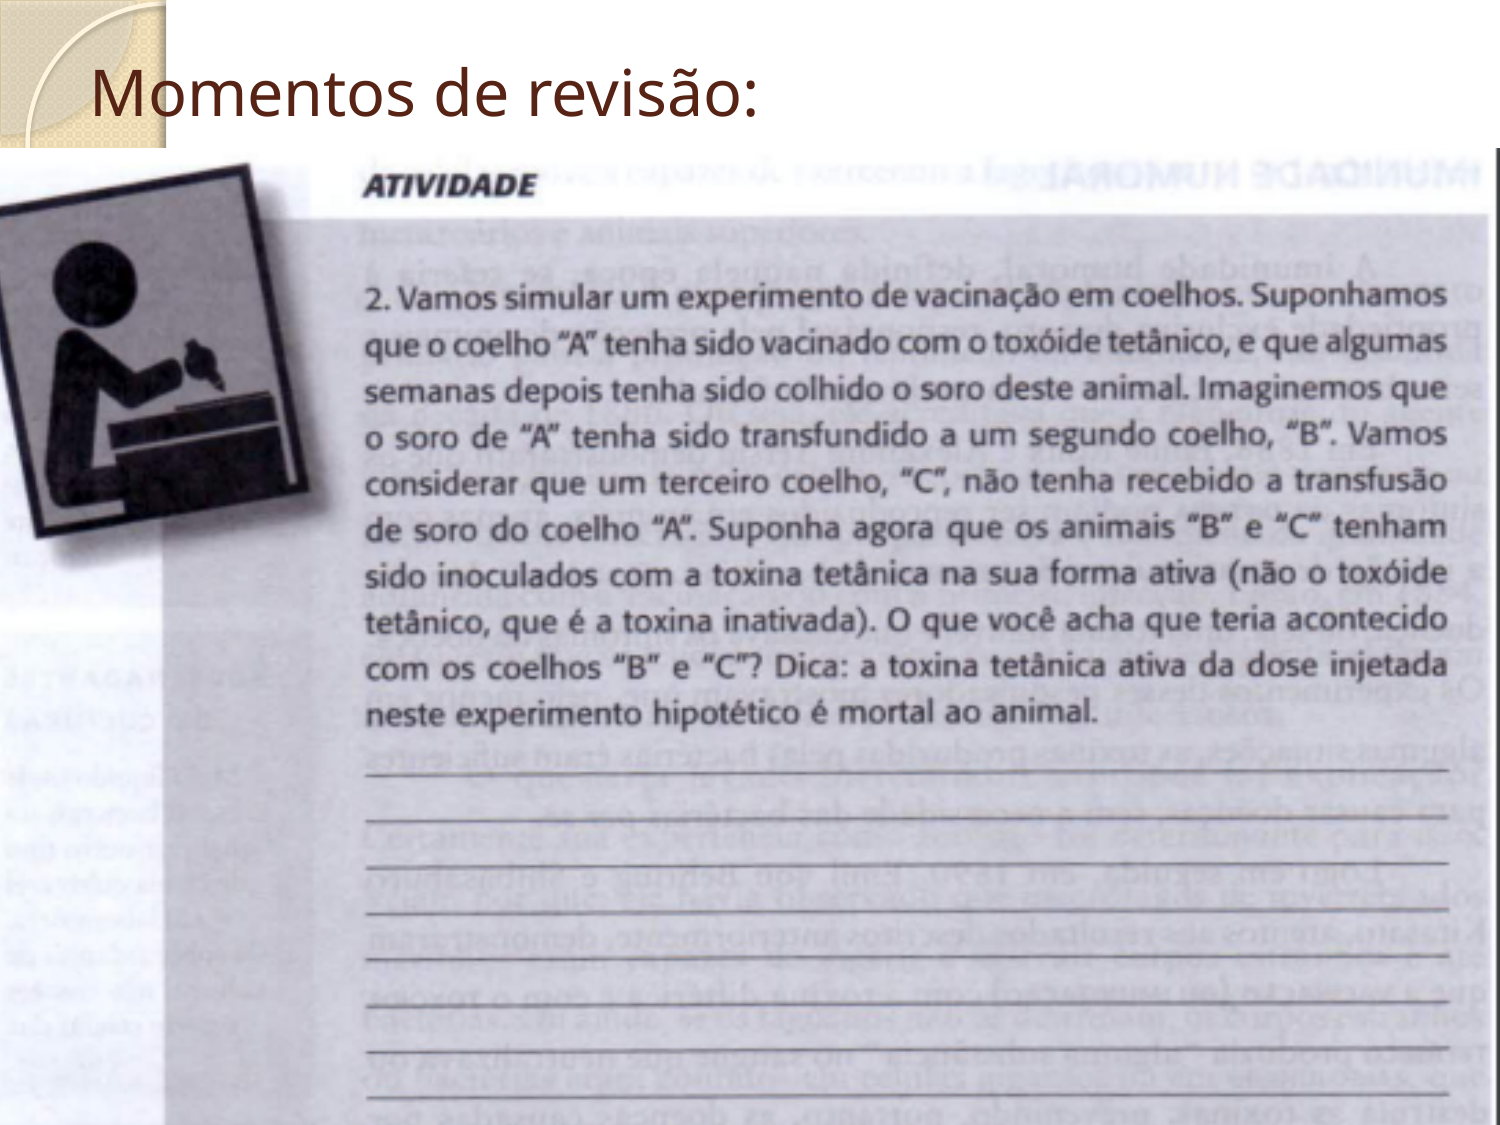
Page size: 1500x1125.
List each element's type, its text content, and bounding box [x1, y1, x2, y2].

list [0, 148, 1500, 1125]
title Momentos de revisão: [75, 45, 1300, 138]
